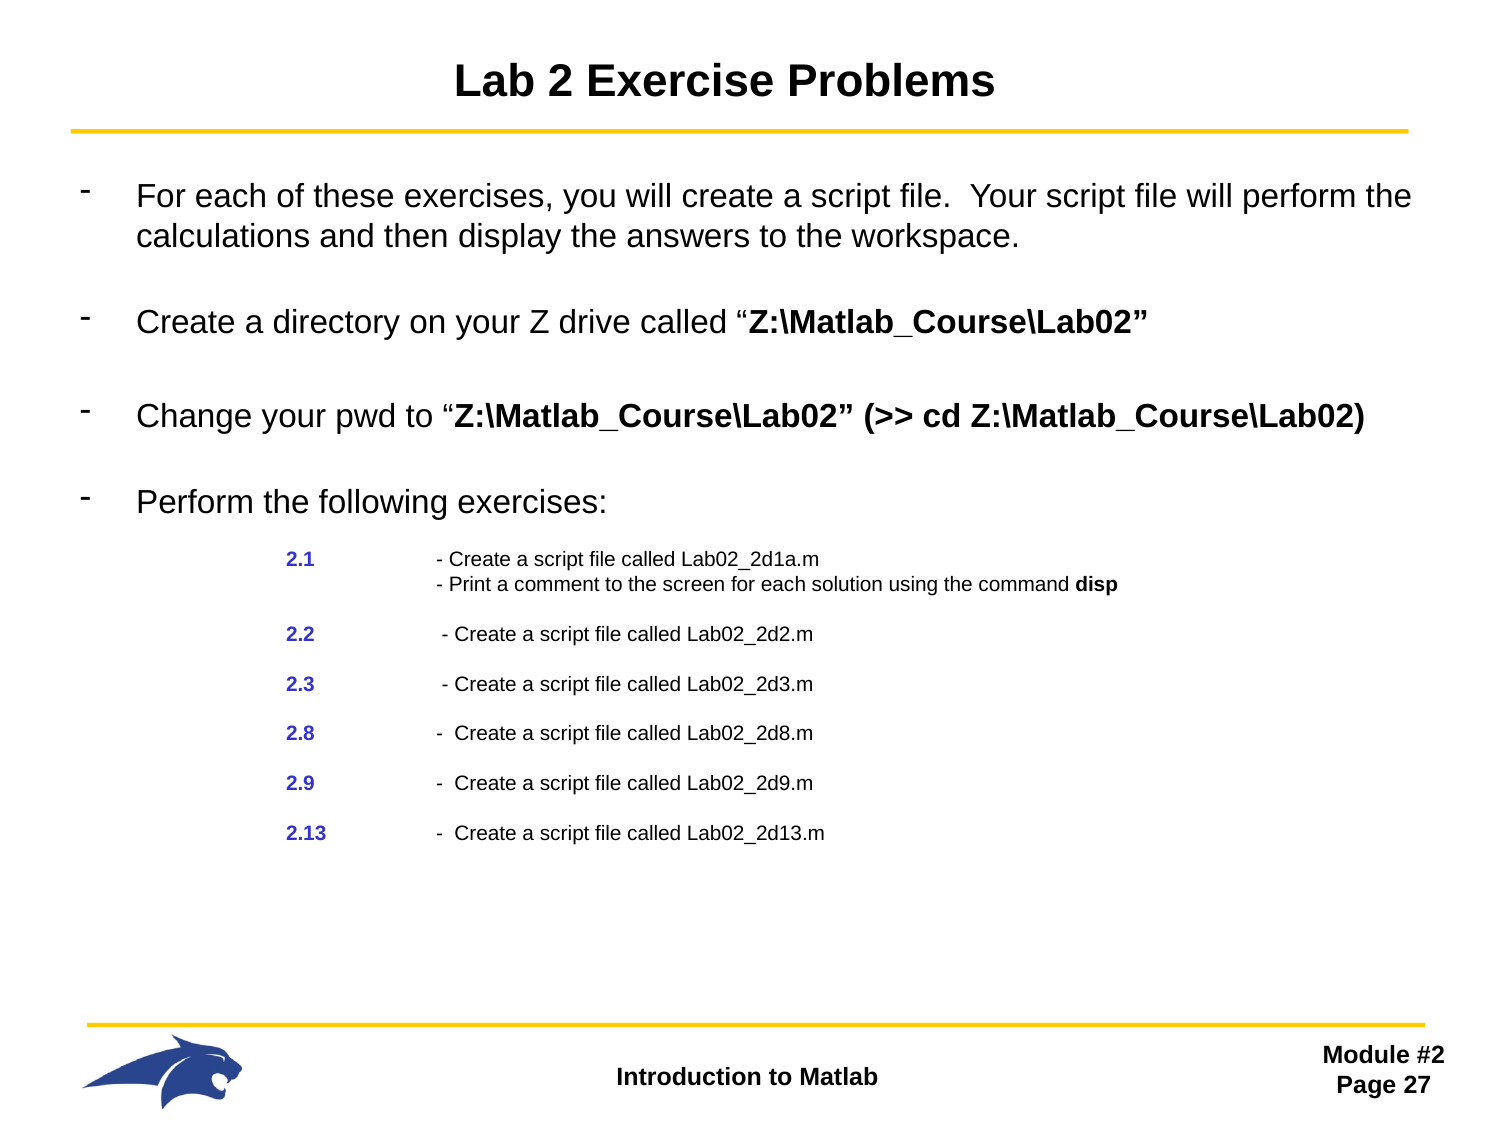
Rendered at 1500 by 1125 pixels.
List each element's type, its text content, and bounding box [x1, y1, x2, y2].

picture [82, 1034, 242, 1109]
title Lab 2 Exercise Problems [87, 37, 1363, 120]
list For each of these exercises, you will create a script file. Your script file will perform the calculations and then display the answers to the workspace. Create a directory on your Z drive called “Z:\Matlab_Course\Lab02” Change your pwd to “Z:\Matlab_Course\Lab02” (>> cd Z:\Matlab_Course\Lab02) Perform the following exercises: 2.1 - Create a script file called Lab02_2d1a.m - Print a comment to the screen for each solution using the command disp 2.2 - Create a script file called Lab02_2d2.m 2.3 - Create a script file called Lab02_2d3.m 2.8 - Create a script file called Lab02_2d8.m 2.9 - Create a script file called Lab02_2d9.m 2.13 - Create a script file called Lab02_2d13.m [64, 166, 1477, 1018]
